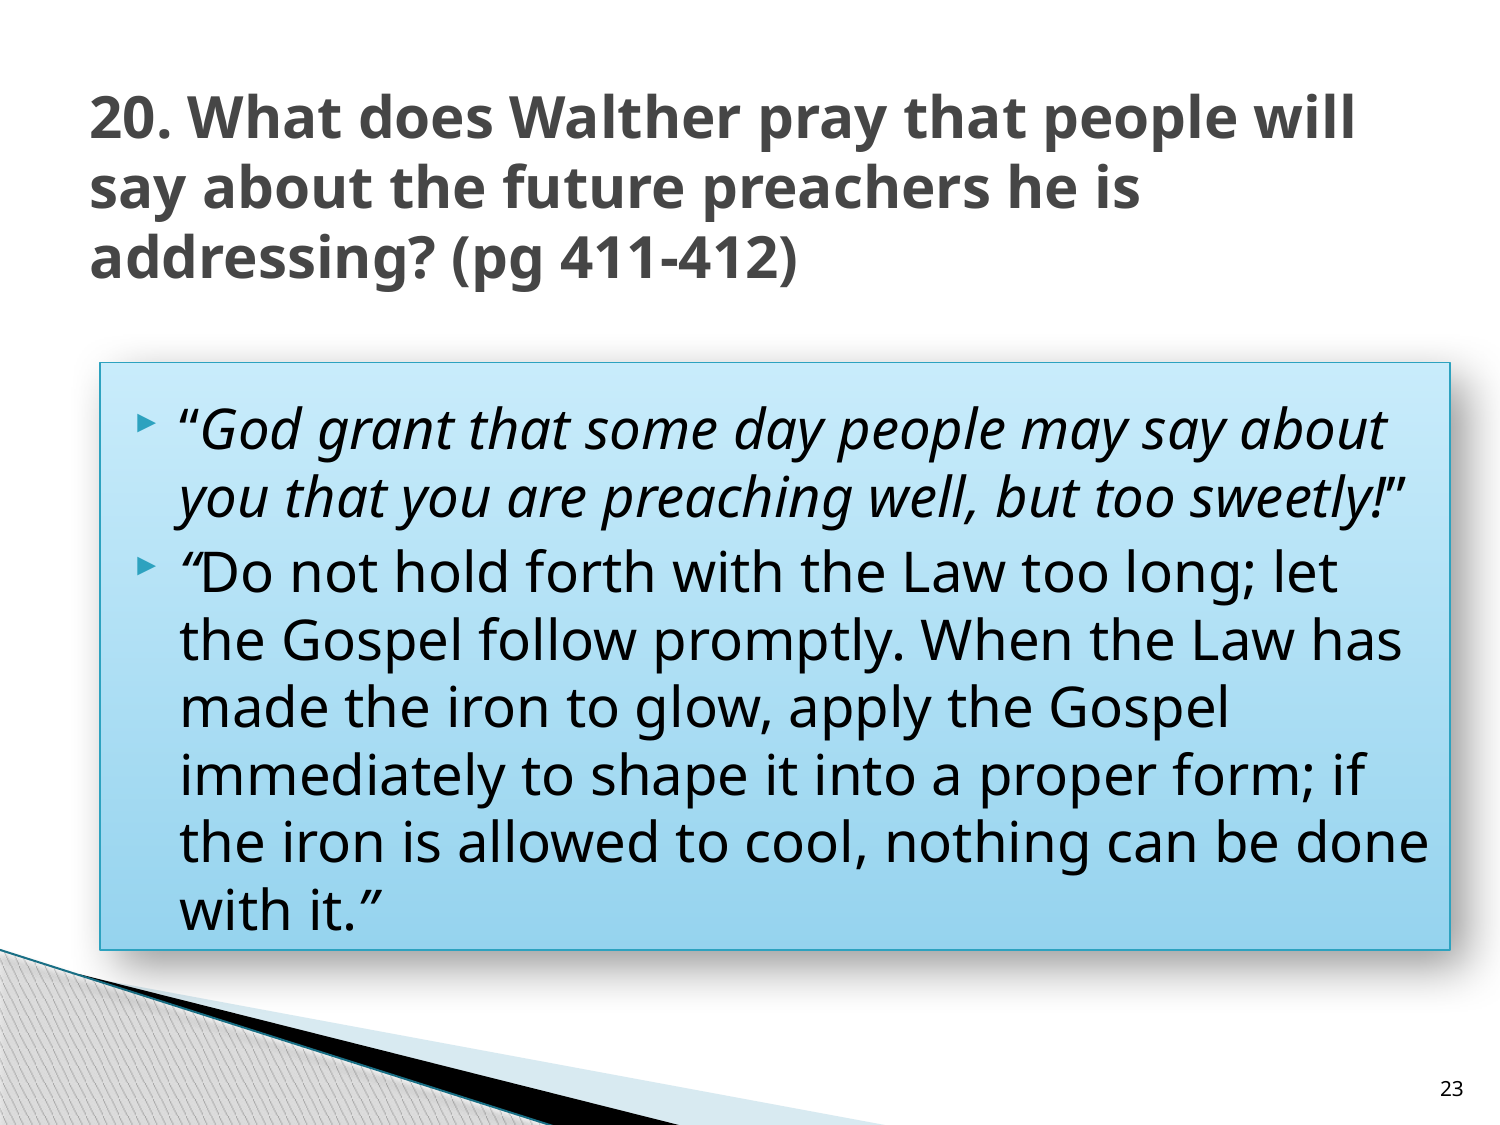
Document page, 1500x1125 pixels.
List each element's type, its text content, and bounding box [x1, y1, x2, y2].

list “God grant that some day people may say about you that you are preaching well, but too sweetly!” “Do not hold forth with the Law too long; let the Gospel follow promptly. When the Law has made the iron to glow, apply the Gospel immediately to shape it into a proper form; if the iron is allowed to cool, nothing can be done with it.” [99, 362, 1451, 951]
title 20. What does Walther pray that people will say about the future preachers he is addressing? (pg 411-412) [75, 45, 1425, 325]
slide_number 23 [1418, 1051, 1479, 1112]
